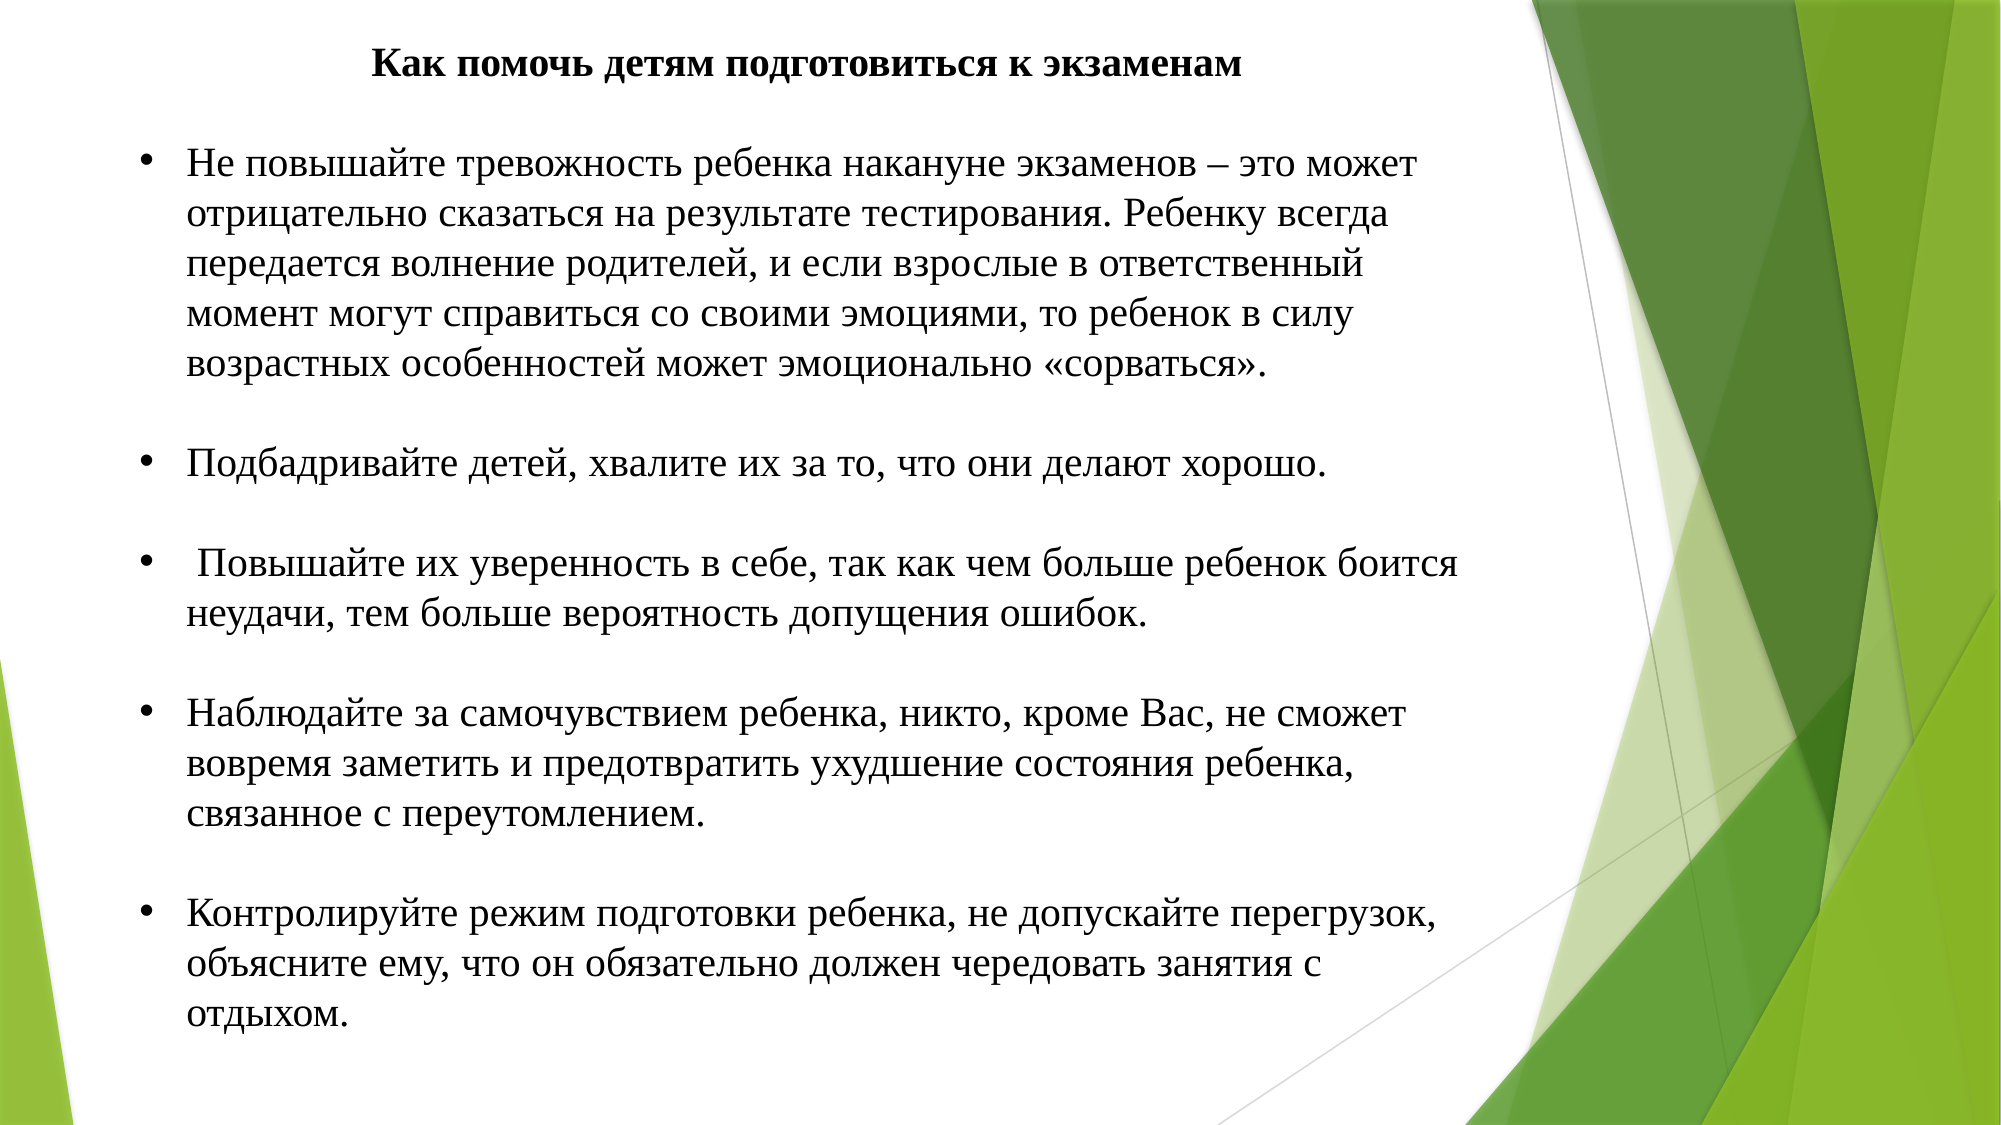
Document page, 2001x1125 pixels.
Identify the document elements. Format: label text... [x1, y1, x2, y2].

text_box Как помочь детям подготовиться к экзаменам Не повышайте тревожность ребенка накануне экзаменов – это может отрицательно сказаться на результате тестирования. Ребенку всегда передается волнение родителей, и если взрослые в ответственный момент могут справиться со своими эмоциями, то ребенок в силу возрастных особенностей может эмоционально «сорваться». Подбадривайте детей, хвалите их за то, что они делают хорошо. Повышайте их уверенность в себе, так как чем больше ребенок боится неудачи, тем больше вероятность допущения ошибок. Наблюдайте за самочувствием ребенка, никто, кроме Вас, не сможет вовремя заметить и предотвратить ухудшение состояния ребенка, связанное с переутомлением. Контролируйте режим подготовки ребенка, не допускайте перегрузок, объясните ему, что он обязательно должен чередовать занятия с отдыхом. [124, 27, 1500, 1088]
